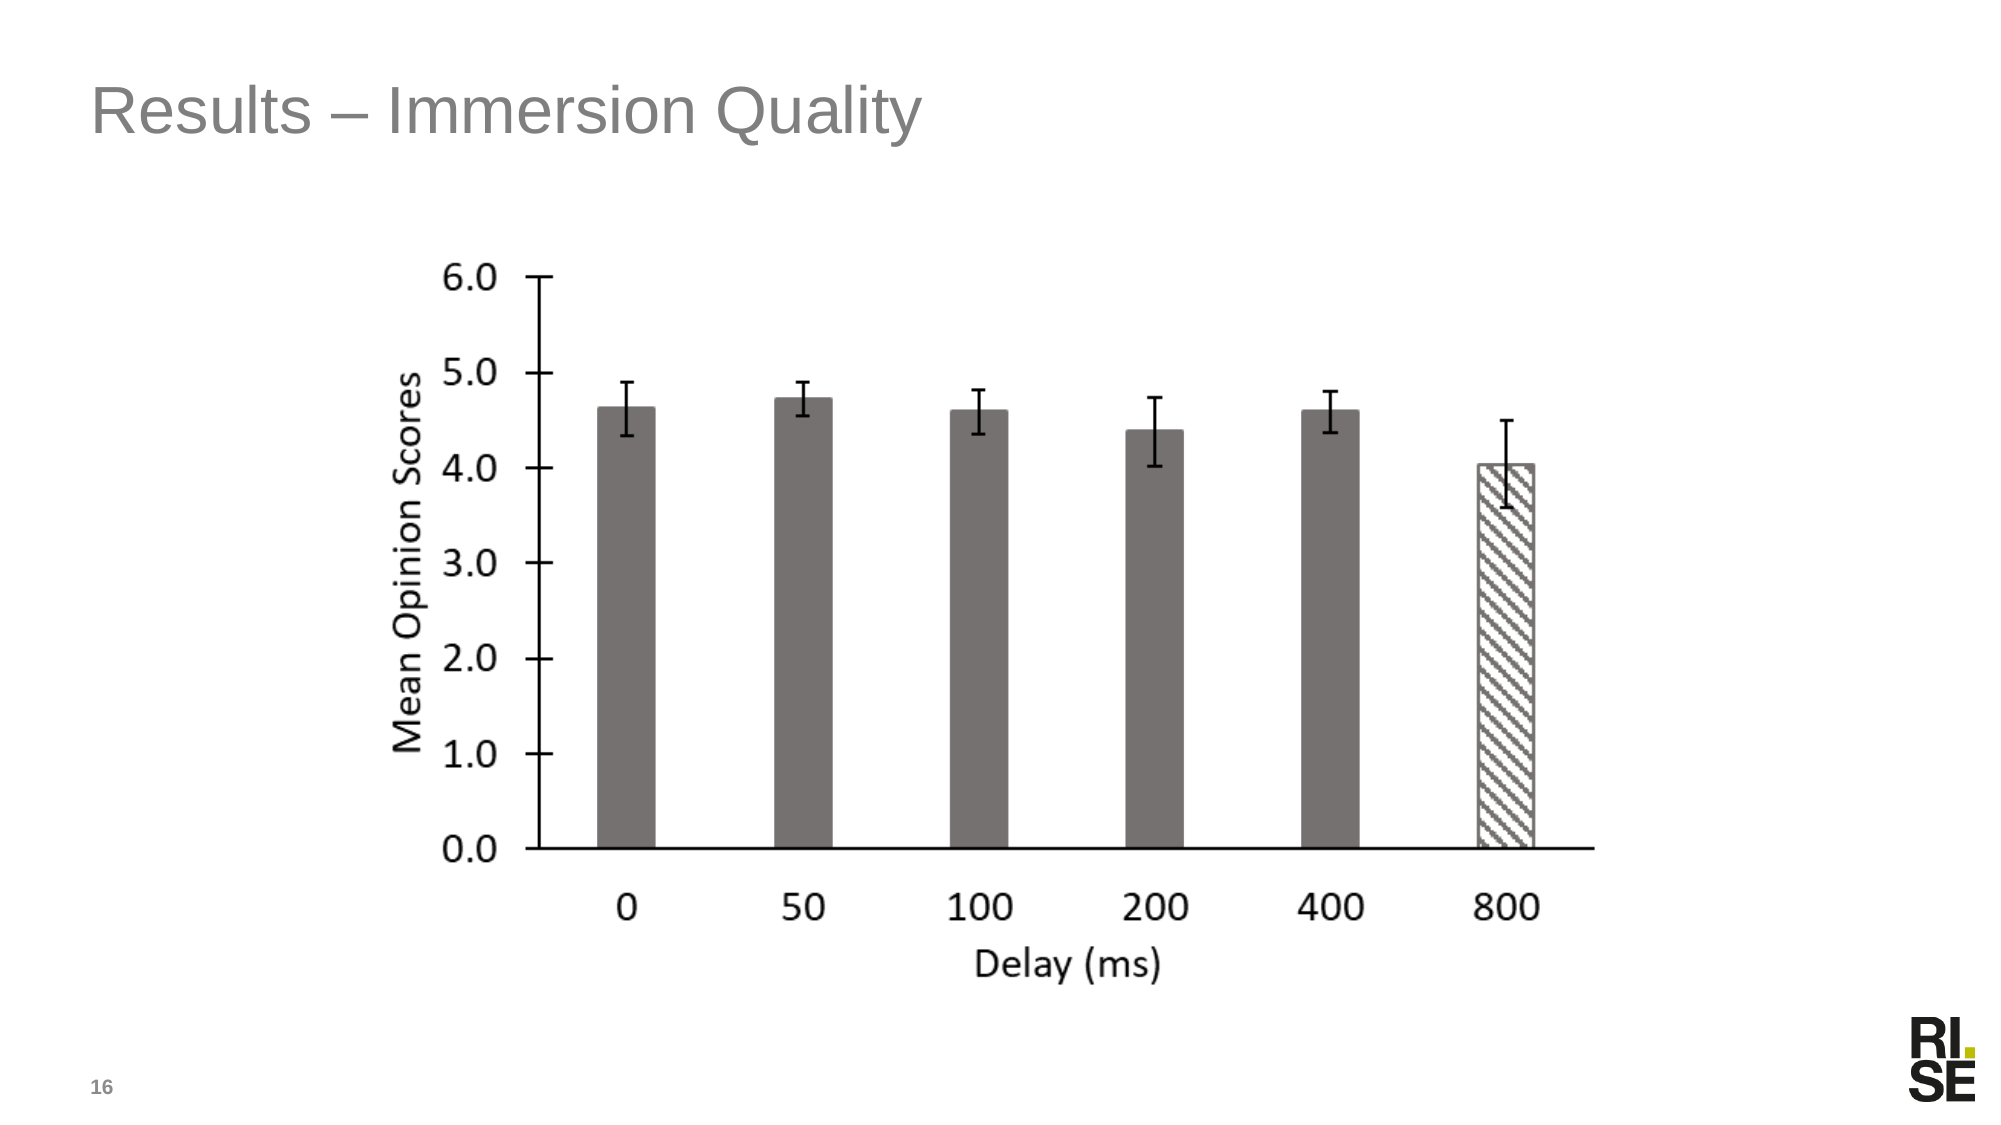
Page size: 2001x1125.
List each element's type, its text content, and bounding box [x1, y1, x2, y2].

picture [370, 225, 1630, 994]
slide_number 16 [90, 1066, 117, 1107]
title Results – Immersion Quality [90, 66, 1910, 148]
picture [1909, 1017, 1975, 1102]
